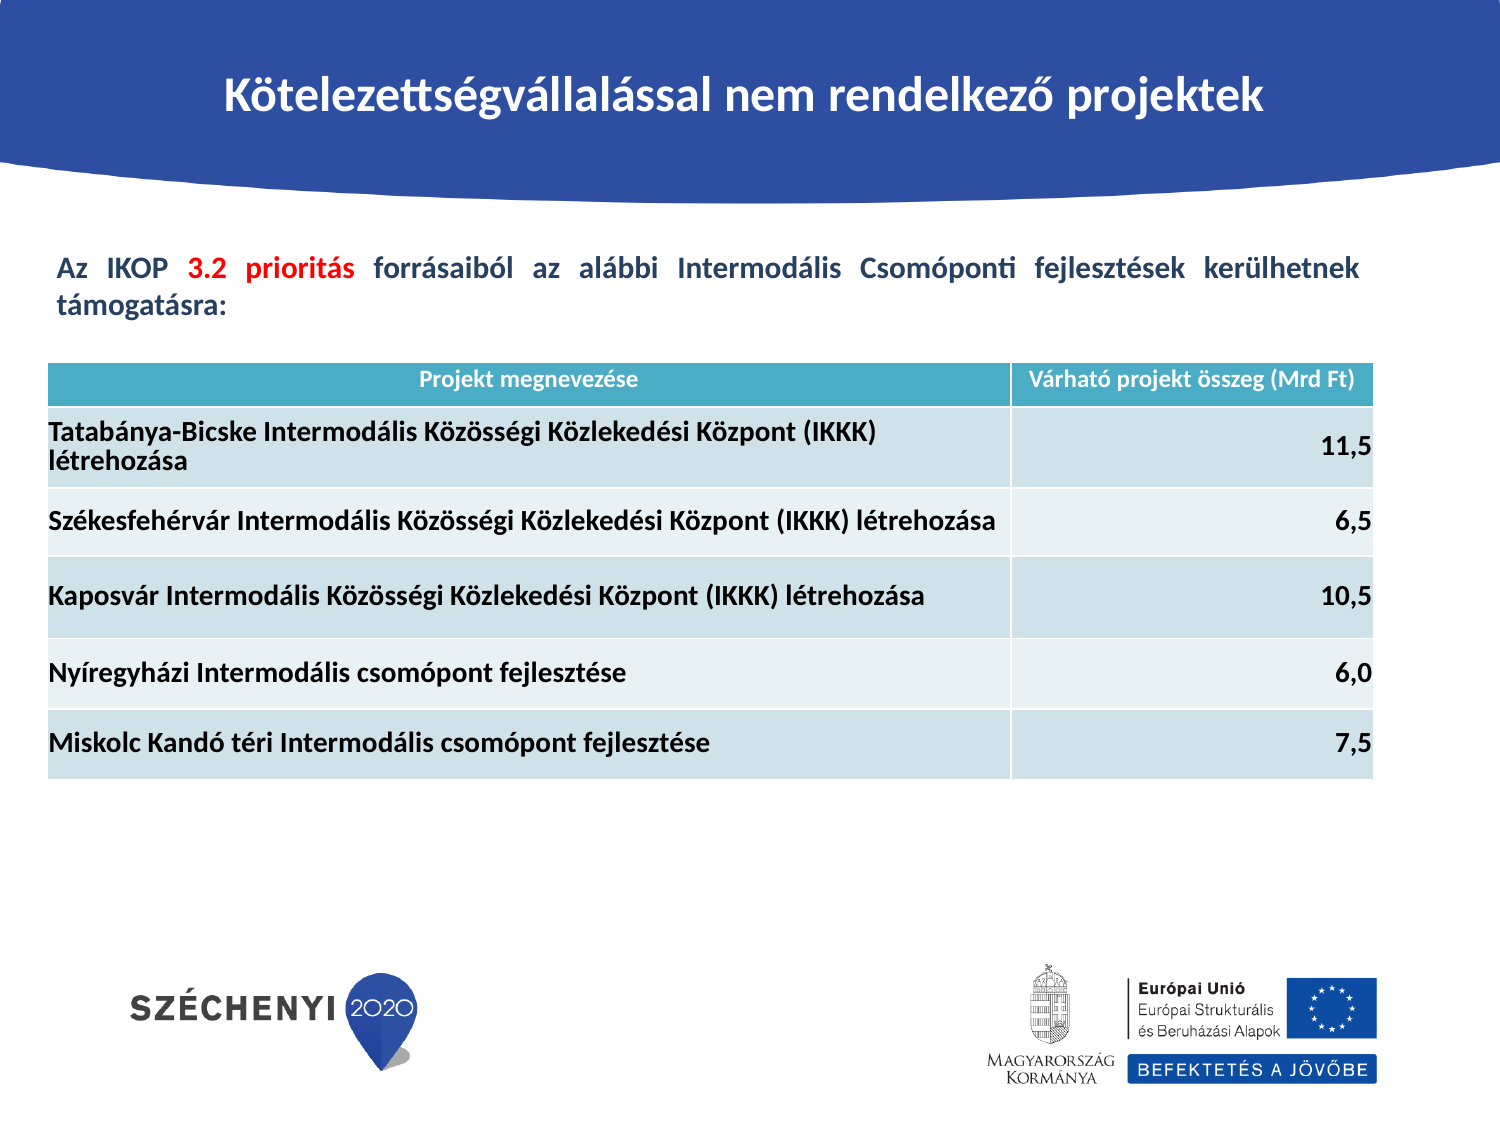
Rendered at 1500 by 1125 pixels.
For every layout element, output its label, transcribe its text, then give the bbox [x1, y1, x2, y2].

table_header Projekt megnevezése [48, 363, 1010, 406]
table_cell 7,5 [1012, 710, 1373, 779]
table_cell Székesfehérvár Intermodális Közösségi Közlekedési Központ (IKKK) létrehozása [48, 489, 1010, 555]
table_cell 6,0 [1012, 639, 1373, 708]
text_box Az IKOP 3.2 prioritás forrásaiból az alábbi Intermodális Csomóponti fejlesztések kerülhetnek támogatásra: [41, 239, 1376, 330]
table_header Várható projekt összeg (Mrd Ft) [1012, 363, 1373, 406]
text_box Kötelezettségvállalással nem rendelkező projektek [51, 54, 1439, 130]
table_cell Nyíregyházi Intermodális csomópont fejlesztése [48, 639, 1010, 708]
table_cell Tatabánya-Bicske Intermodális Közösségi Közlekedési Központ (IKKK) létrehozása [48, 408, 1010, 487]
table_cell 10,5 [1012, 557, 1373, 638]
table_cell 6,5 [1012, 489, 1373, 555]
picture [0, 0, 1500, 1125]
table_cell 11,5 [1012, 408, 1373, 487]
table_cell Miskolc Kandó téri Intermodális csomópont fejlesztése [48, 710, 1010, 779]
table_cell Kaposvár Intermodális Közösségi Közlekedési Központ (IKKK) létrehozása [48, 557, 1010, 638]
